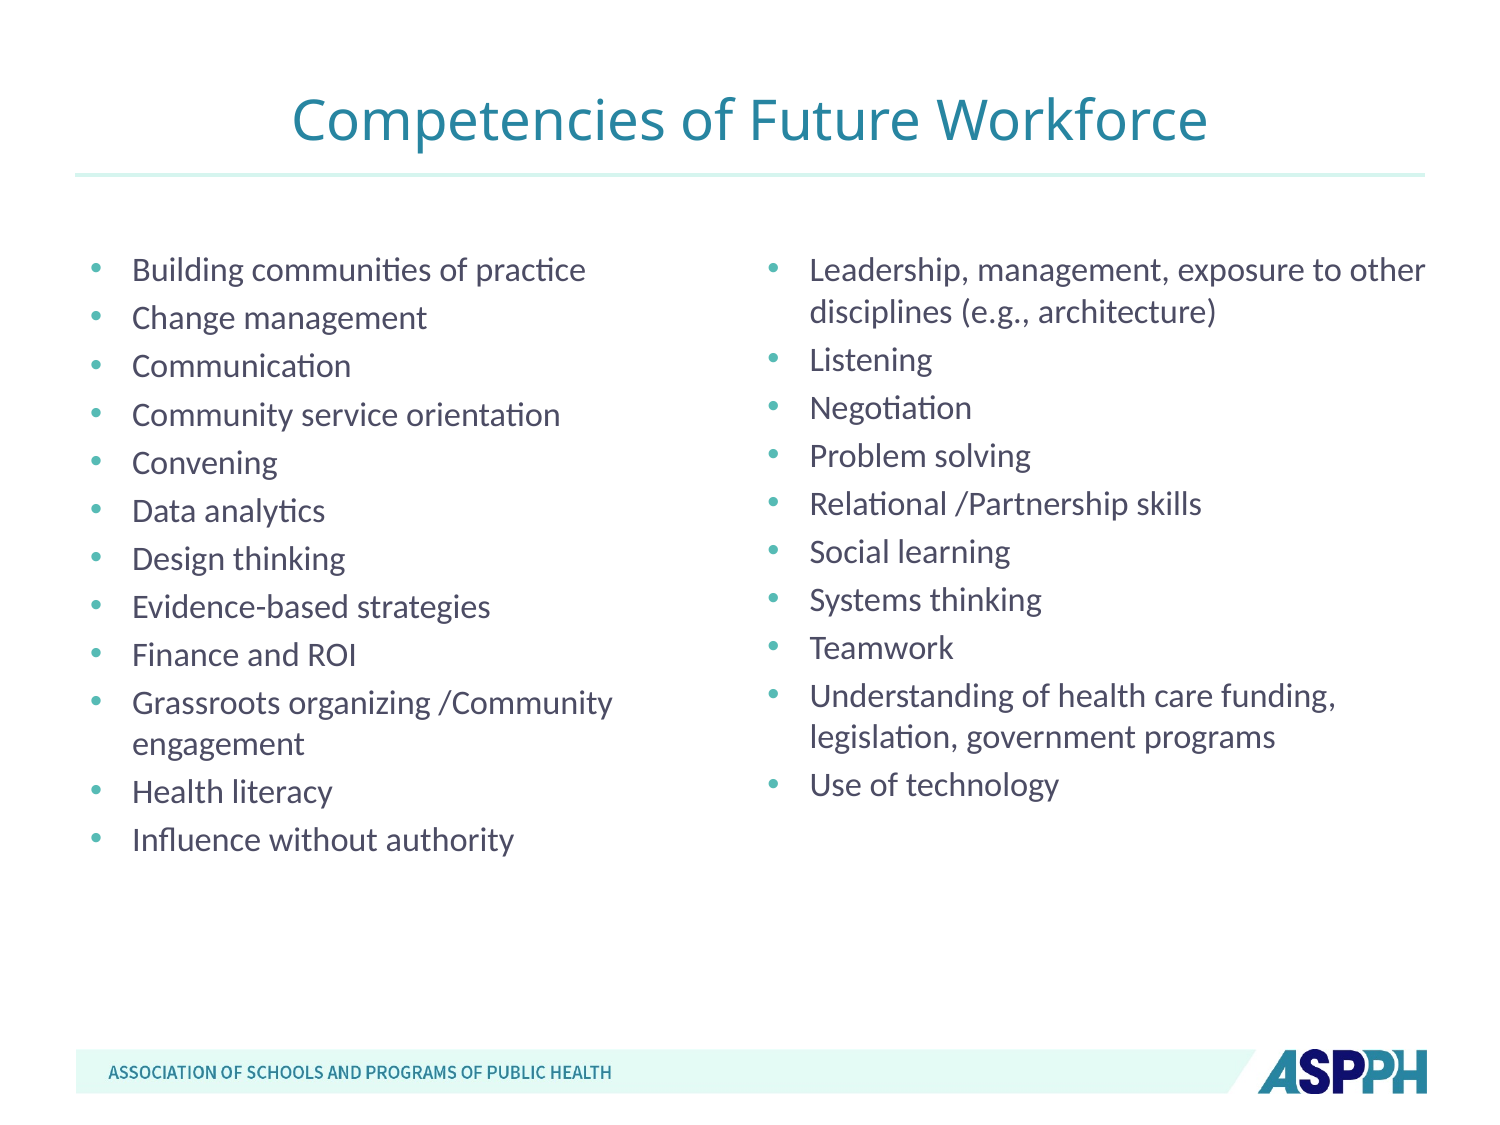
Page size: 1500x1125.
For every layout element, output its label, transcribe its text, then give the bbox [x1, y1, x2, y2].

title Competencies of Future Workforce [75, 74, 1425, 162]
list Building communities of practice Change management Communication Community service orientation Convening Data analytics Design thinking Evidence-based strategies Finance and ROI Grassroots organizing /Community engagement Health literacy Influence without authority Leadership, management, exposure to other disciplines (e.g., architecture) Listening Negotiation Problem solving Relational /Partnership skills Social learning Systems thinking Teamwork Understanding of health care funding, legislation, government programs Use of technology [75, 239, 1460, 886]
picture [76, 1049, 1427, 1094]
